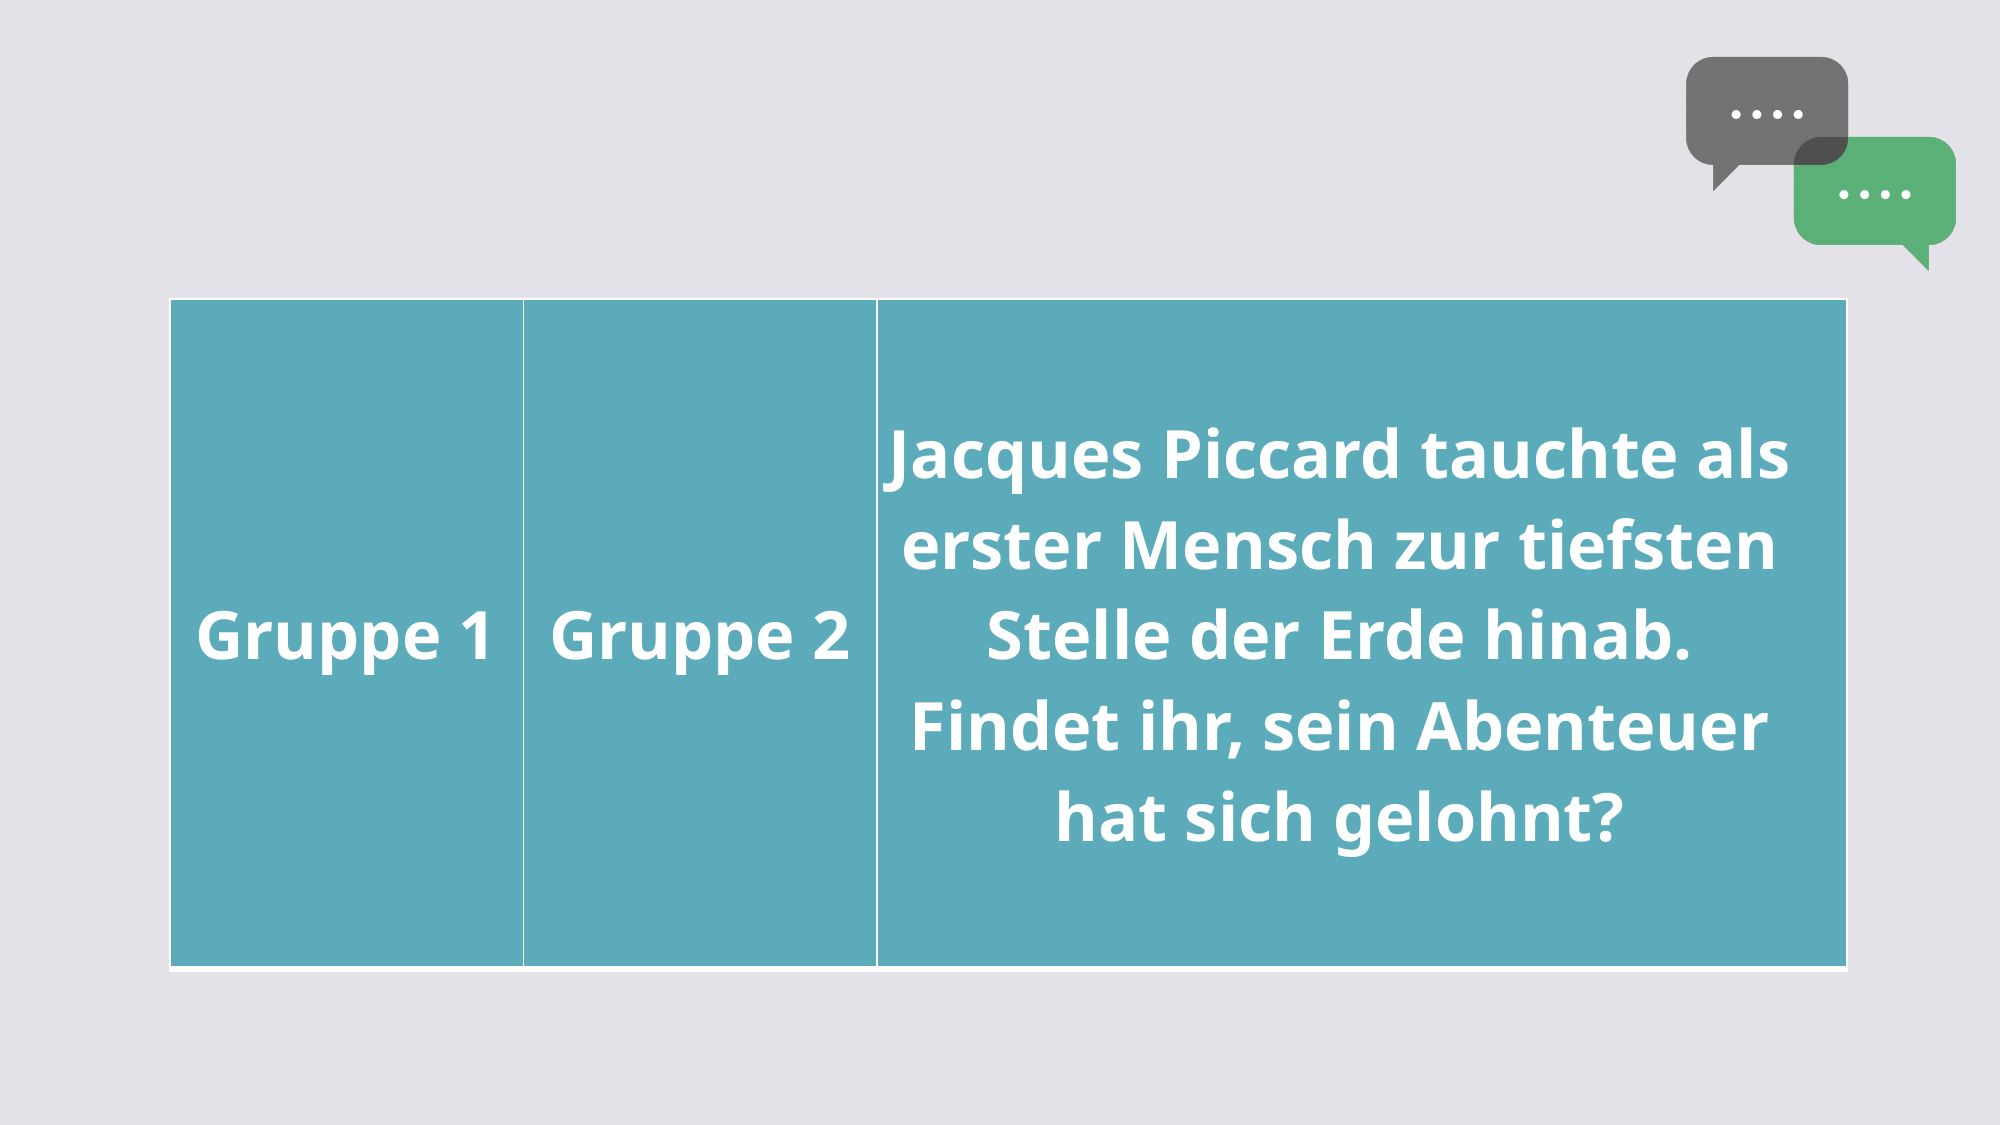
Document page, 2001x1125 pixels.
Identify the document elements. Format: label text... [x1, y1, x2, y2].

table_header Jacques Piccard tauchte als erster Mensch zur tiefsten Stelle der Erde hinab. Findet ihr, sein Abenteuer hat sich gelohnt? [878, 300, 1846, 966]
picture [1605, 0, 2000, 380]
table_header Gruppe 2 [524, 300, 876, 966]
table_header Gruppe 1 [171, 300, 523, 966]
